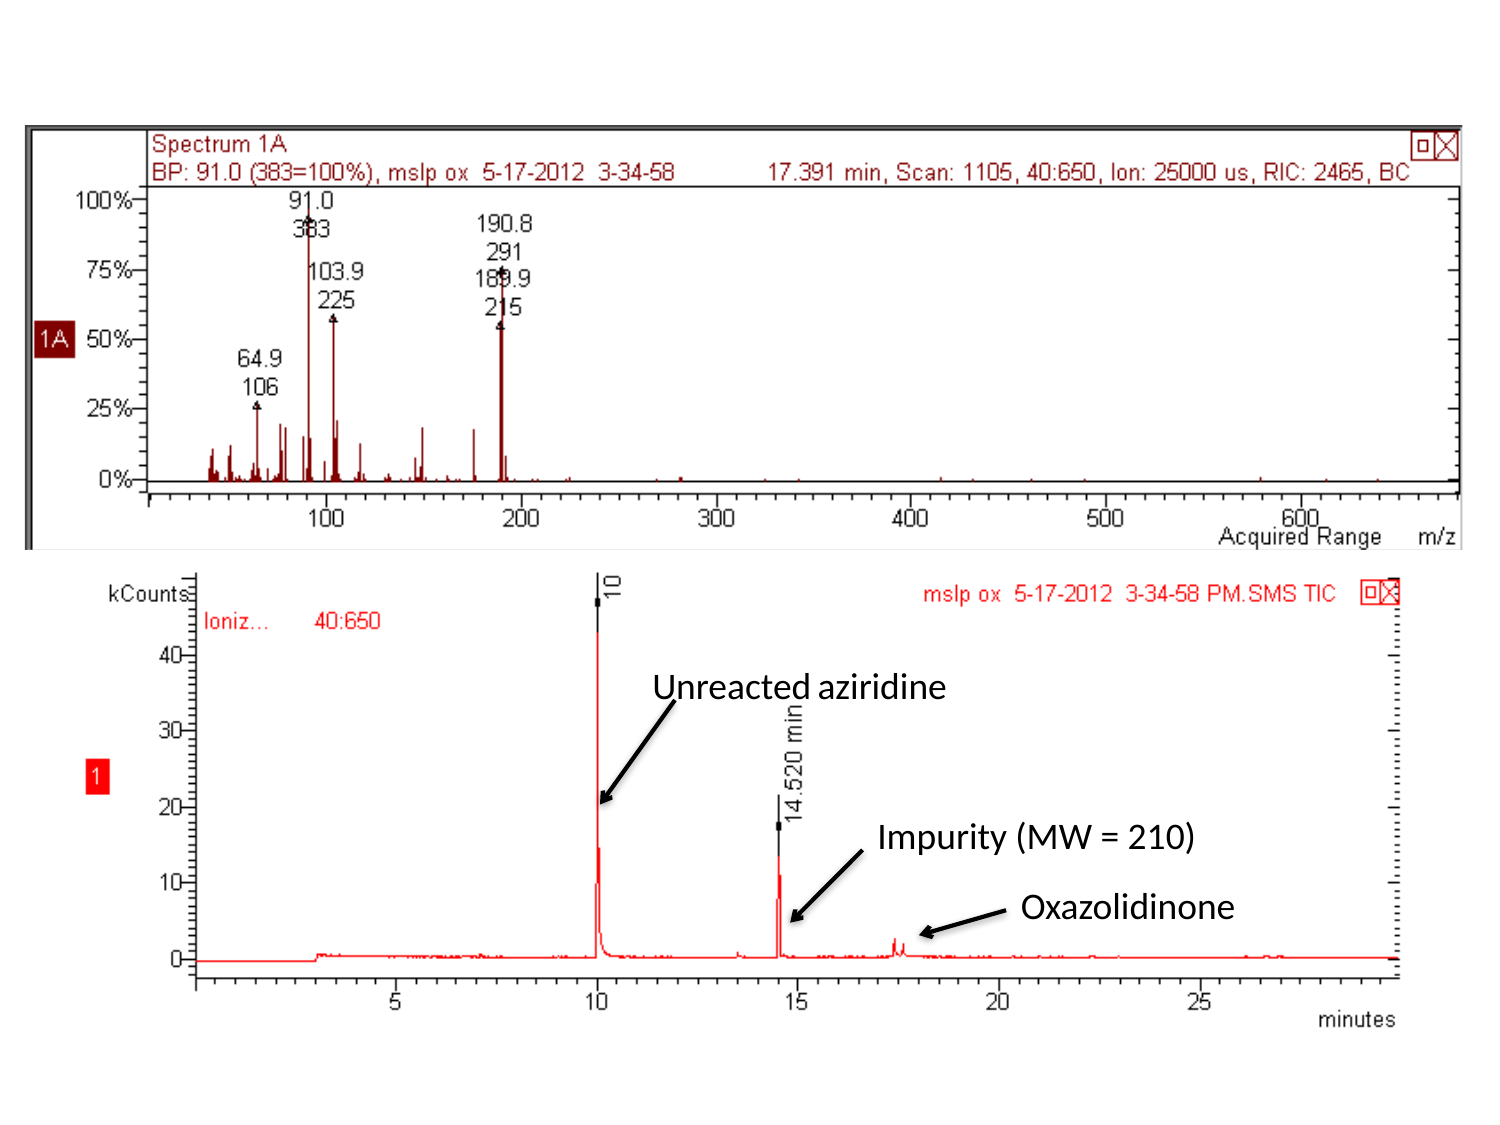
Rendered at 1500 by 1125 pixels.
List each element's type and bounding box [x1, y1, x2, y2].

text_box [918, 909, 1007, 936]
text_box [584, 714, 691, 790]
text_box [789, 849, 863, 923]
list [51, 558, 1451, 1056]
picture [24, 124, 1463, 550]
